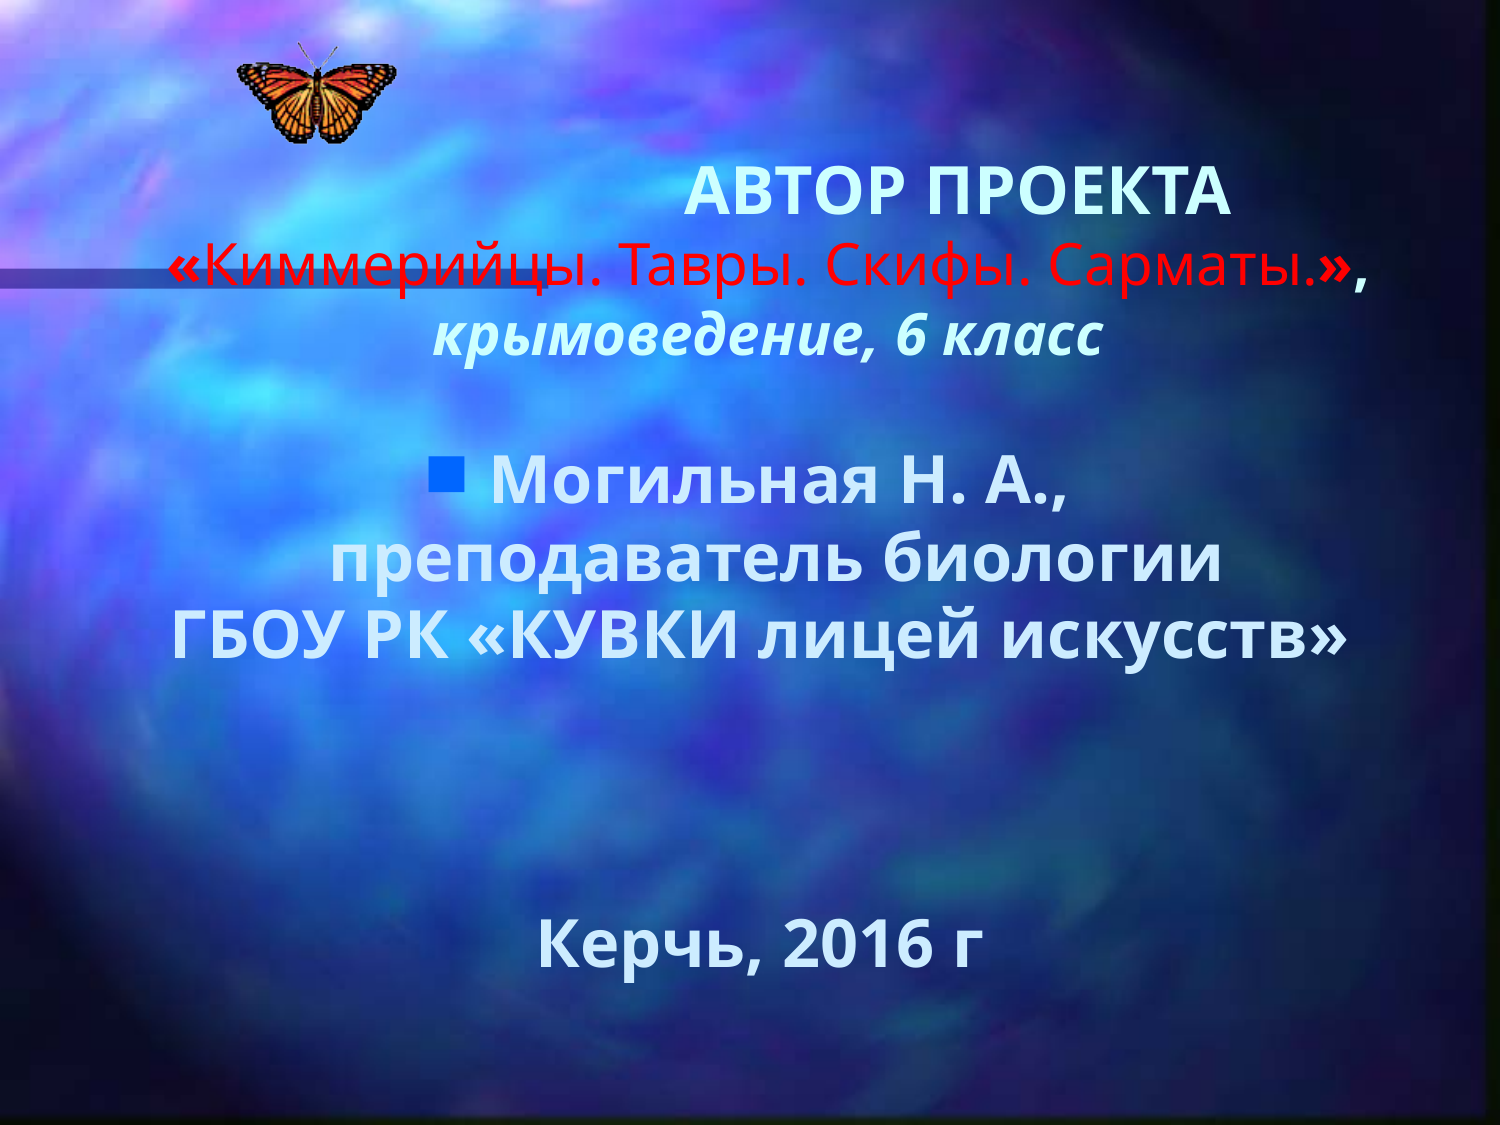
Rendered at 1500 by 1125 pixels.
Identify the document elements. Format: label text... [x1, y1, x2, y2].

list Могильная Н. А., преподаватель биологии ГБОУ РК «КУВКИ лицей искусств» Керчь, 2016 г [122, 445, 1398, 1073]
title АВТОР ПРОЕКТА «Киммерийцы. Тавры. Скифы. Сарматы.», крымоведение, 6 класс [105, 42, 1432, 376]
picture [0, 0, 1500, 1125]
